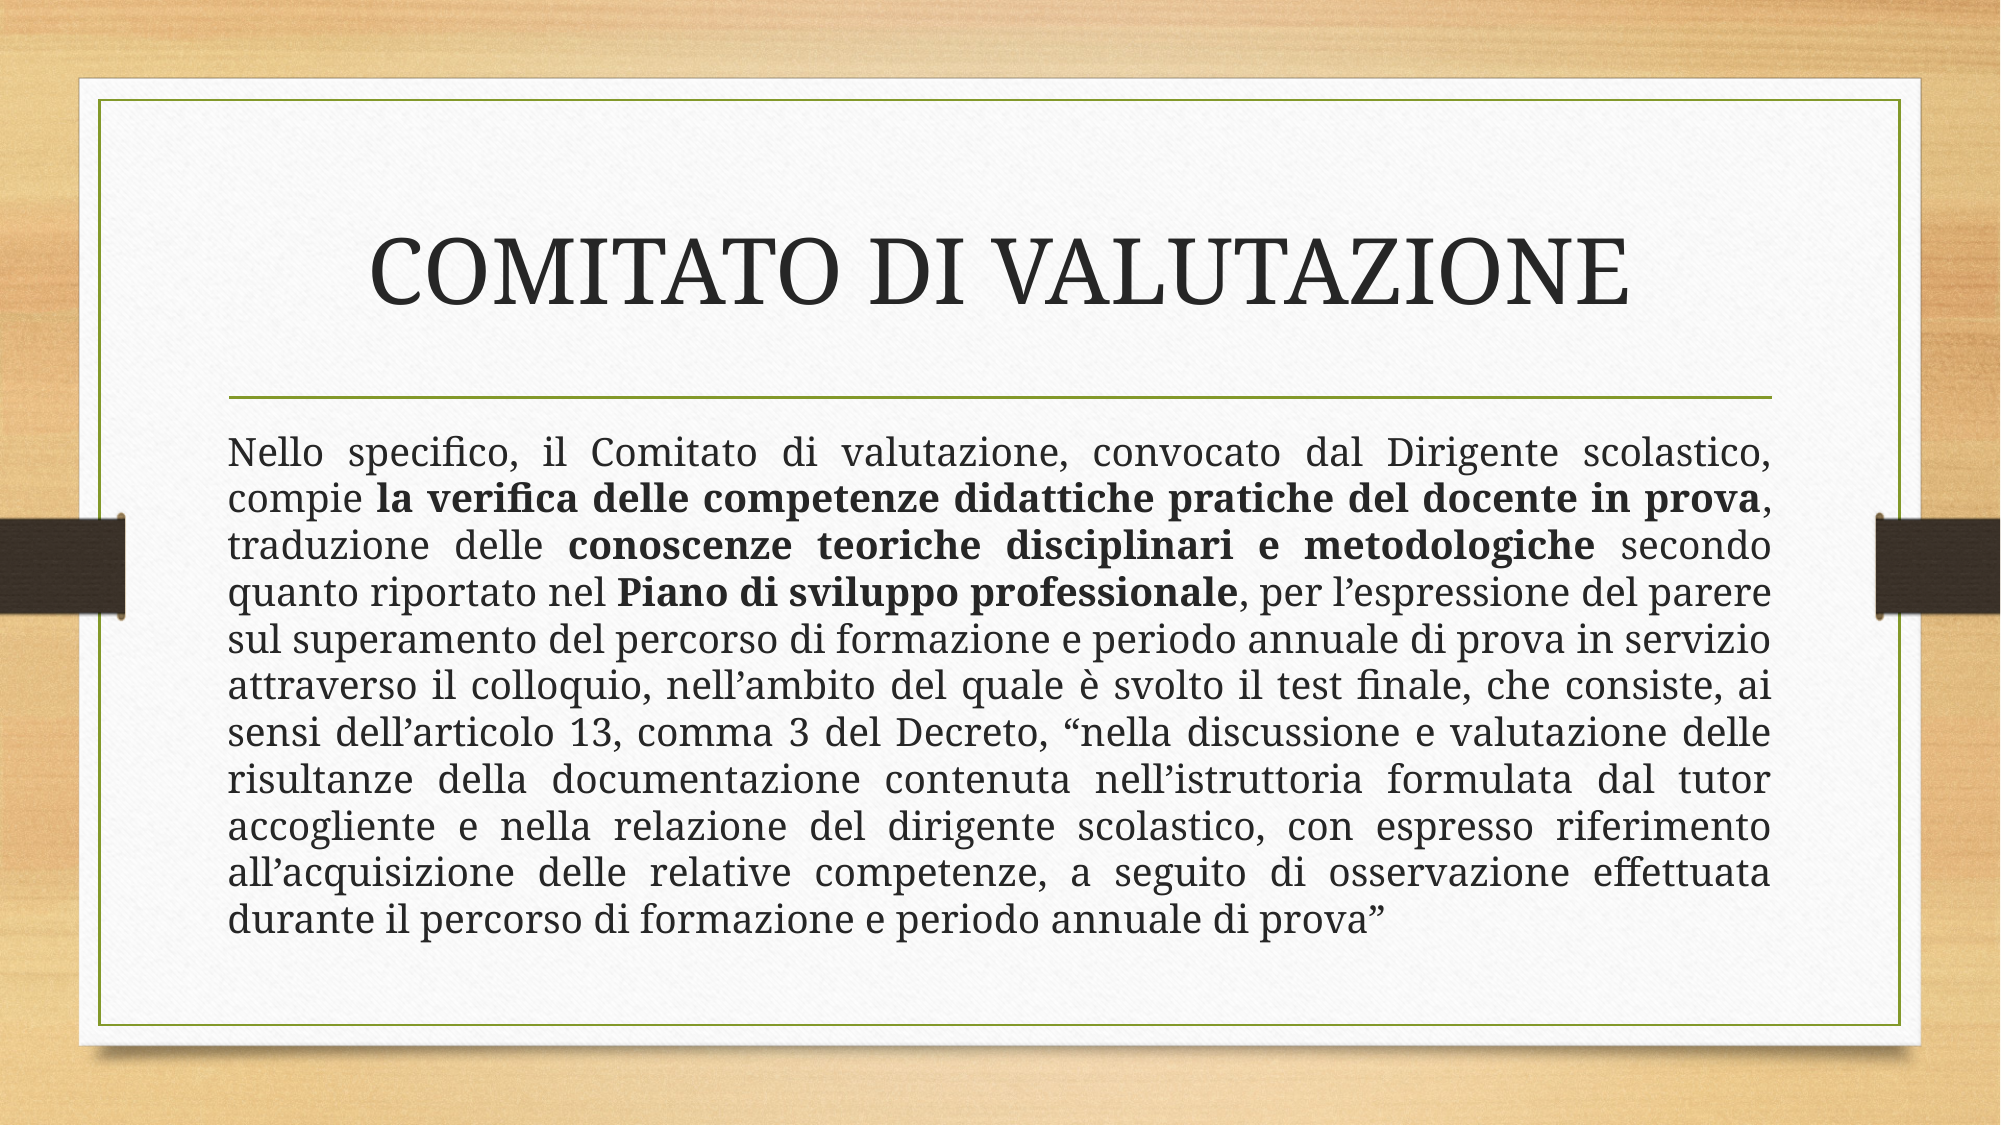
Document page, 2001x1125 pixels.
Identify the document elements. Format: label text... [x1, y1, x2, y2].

list Nello specifico, il Comitato di valutazione, convocato dal Dirigente scolastico, compie la verifica delle competenze didattiche pratiche del docente in prova, traduzione delle conoscenze teoriche disciplinari e metodologiche secondo quanto riportato nel Piano di sviluppo professionale, per l’espressione del parere sul superamento del percorso di formazione e periodo annuale di prova in servizio attraverso il colloquio, nell’ambito del quale è svolto il test finale, che consiste, ai sensi dell’articolo 13, comma 3 del Decreto, “nella discussione e valutazione delle risultanze della documentazione contenuta nell’istruttoria formulata dal tutor accogliente e nella relazione del dirigente scolastico, con espresso riferimento all’acquisizione delle relative competenze, a seguito di osservazione effettuata durante il percorso di formazione e periodo annuale di prova” [212, 419, 1788, 964]
title COMITATO DI VALUTAZIONE [212, 161, 1788, 375]
picture [0, 0, 2001, 1125]
